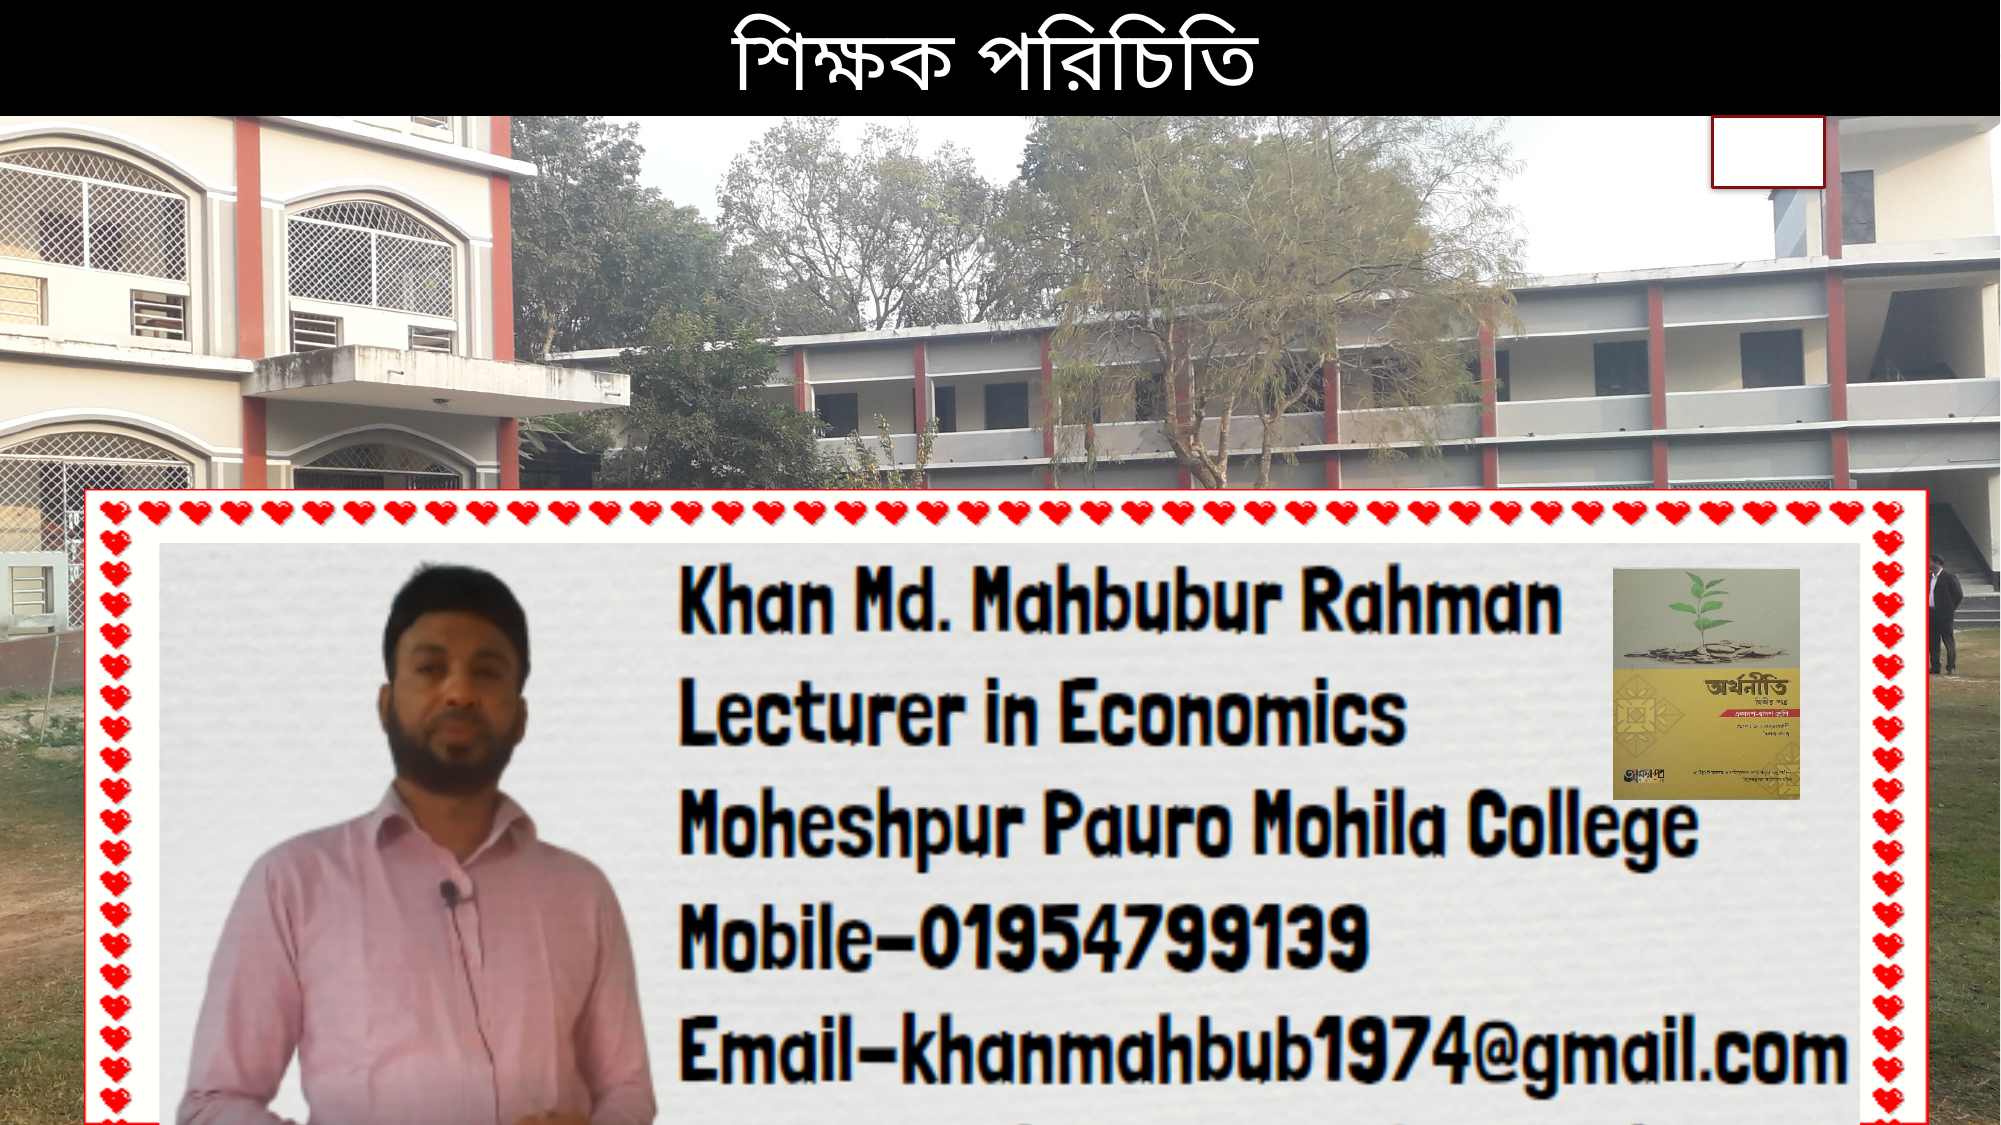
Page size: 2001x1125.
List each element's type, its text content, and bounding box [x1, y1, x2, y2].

text_box শিক্ষক পরিচিতি [0, 0, 2000, 116]
text_box [1711, 115, 1826, 189]
picture [0, 0, 2001, 1125]
text_box [482, 116, 1418, 131]
